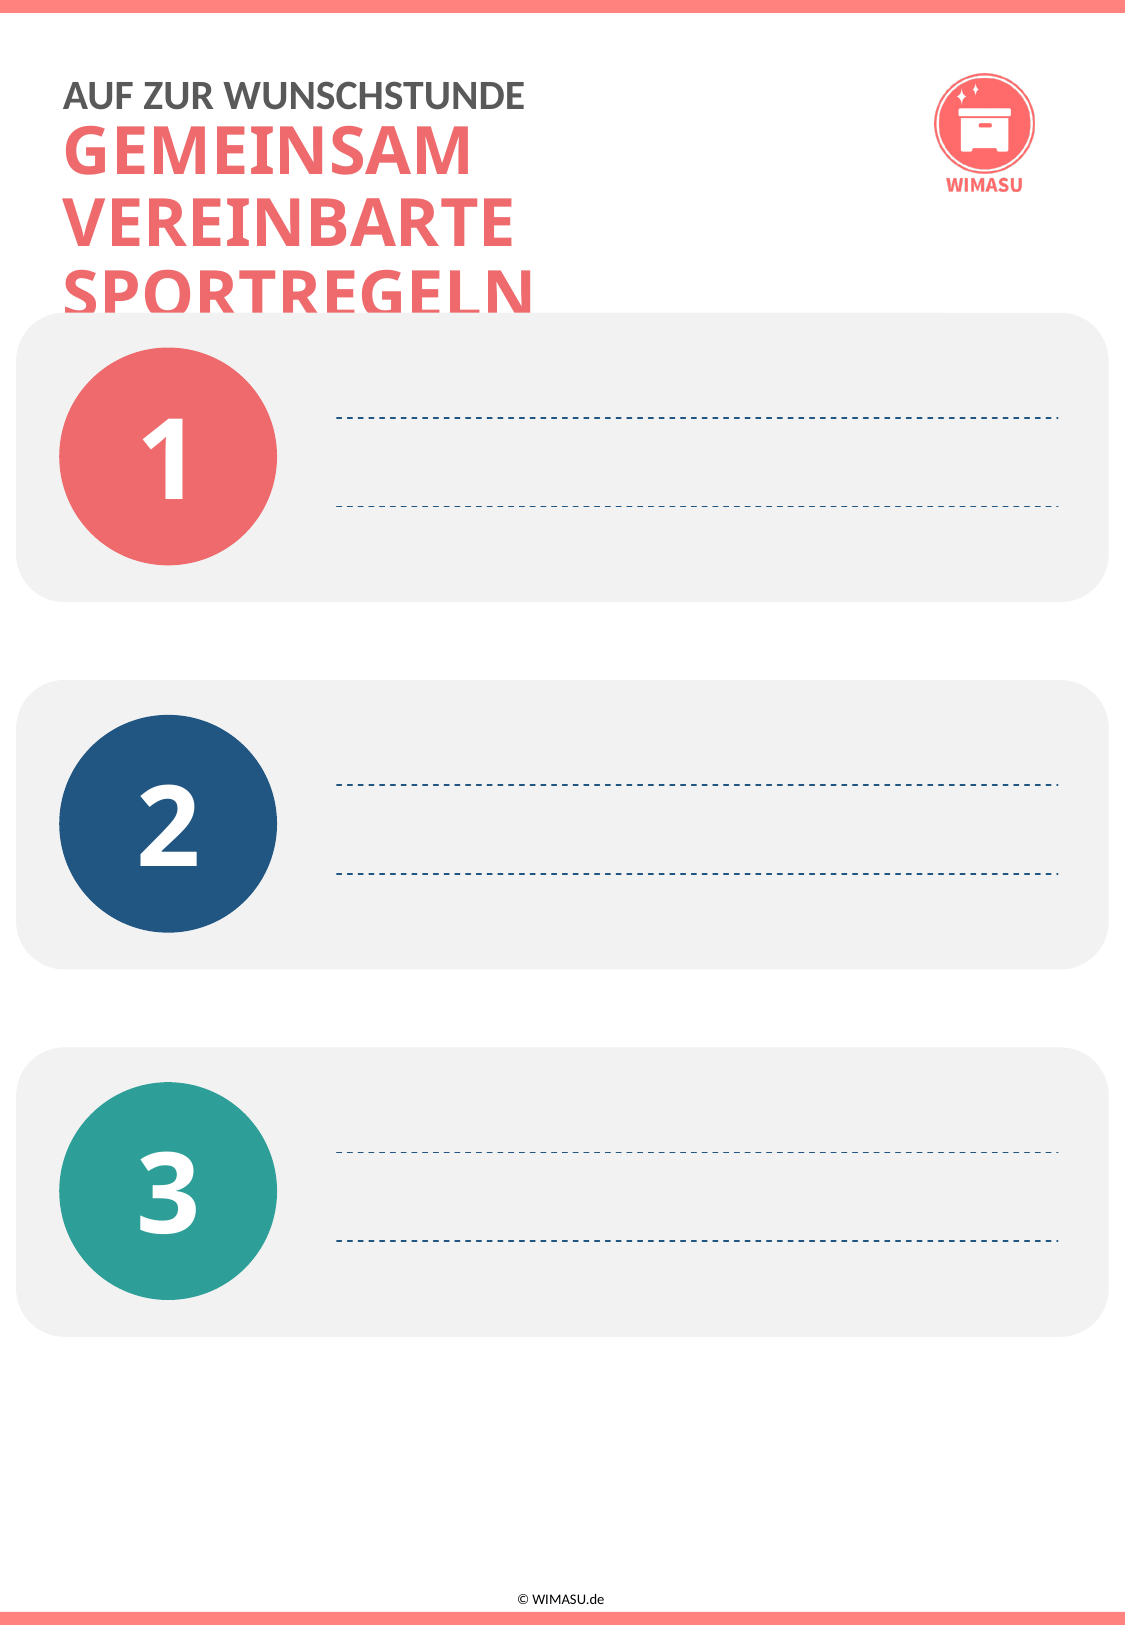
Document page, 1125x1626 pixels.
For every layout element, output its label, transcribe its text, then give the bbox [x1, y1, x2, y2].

text_box [16, 680, 1109, 970]
picture [934, 73, 1035, 192]
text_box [59, 1082, 278, 1300]
text_box [16, 312, 1109, 603]
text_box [59, 714, 278, 933]
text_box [59, 347, 278, 566]
title GEMEINSAM VEREINBARTE SPORTREGELN [48, 110, 913, 267]
text_box [16, 1047, 1109, 1337]
